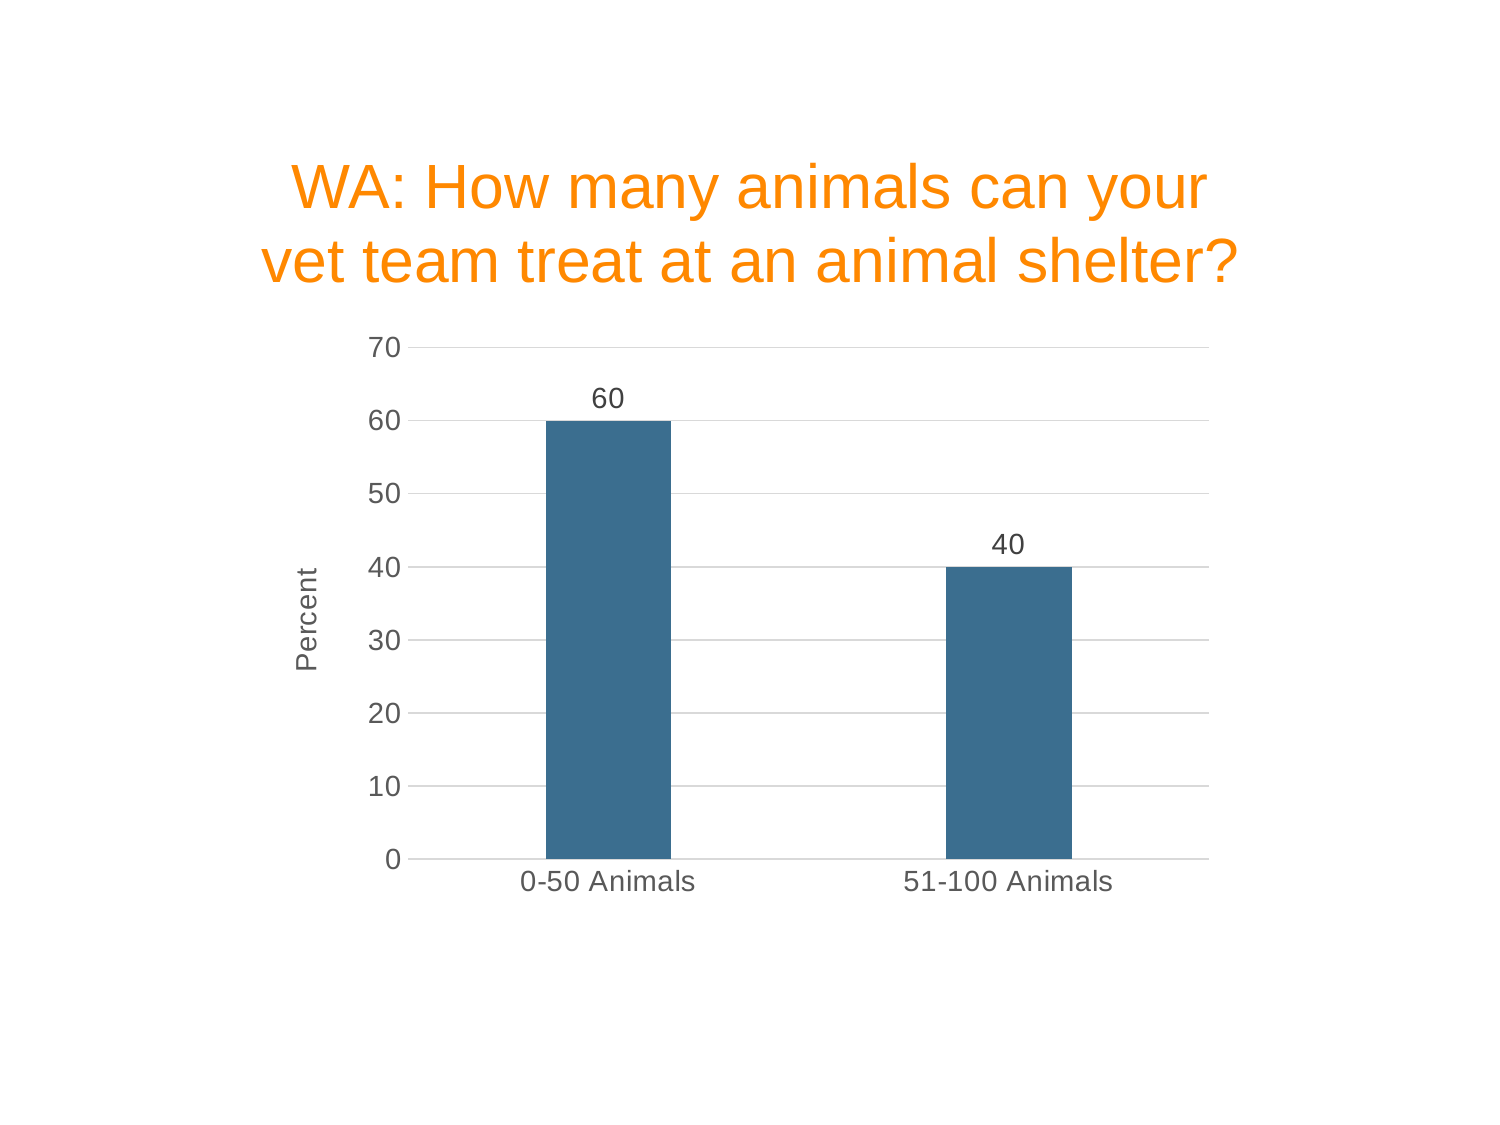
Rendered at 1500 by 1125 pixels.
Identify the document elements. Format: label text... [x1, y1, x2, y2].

title WA: How many animals can your vet team treat at an animal shelter? [224, 159, 1294, 282]
chart [271, 319, 1229, 911]
